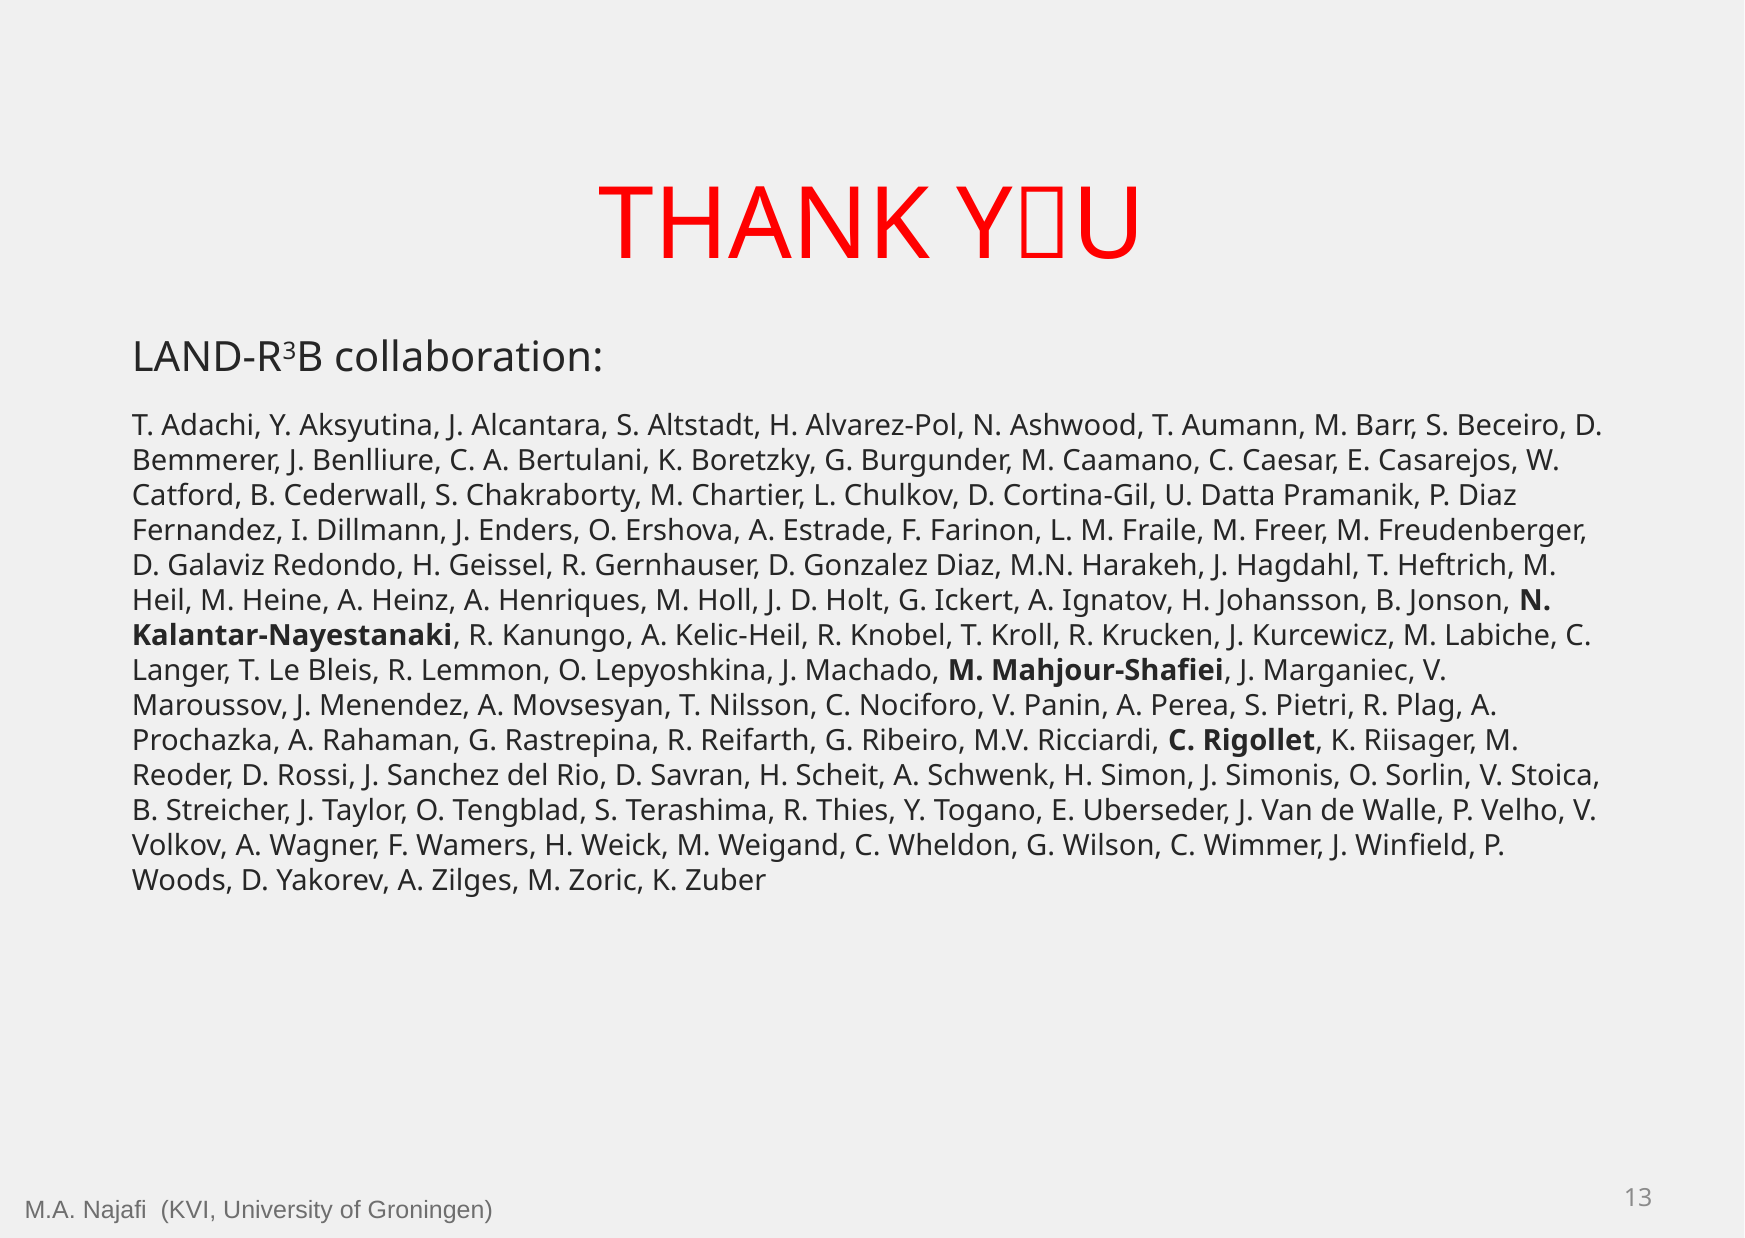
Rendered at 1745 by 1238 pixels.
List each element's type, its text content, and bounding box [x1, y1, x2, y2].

title THANK YU [197, 124, 1548, 313]
text_box LAND-R3B collaboration: T. Adachi, Y. Aksyutina, J. Alcantara, S. Altstadt, H. Alvarez-Pol, N. Ashwood, T. Aumann, M. Barr, S. Beceiro, D. Bemmerer, J. Benlliure, C. A. Bertulani, K. Boretzky, G. Burgunder, M. Caamano, C. Caesar, E. Casarejos, W. Catford, B. Cederwall, S. Chakraborty, M. Chartier, L. Chulkov, D. Cortina-Gil, U. Datta Pramanik, P. Diaz Fernandez, I. Dillmann, J. Enders, O. Ershova, A. Estrade, F. Farinon, L. M. Fraile, M. Freer, M. Freudenberger, D. Galaviz Redondo, H. Geissel, R. Gernhauser, D. Gonzalez Diaz, M.N. Harakeh, J. Hagdahl, T. Heftrich, M. Heil, M. Heine, A. Heinz, A. Henriques, M. Holl, J. D. Holt, G. Ickert, A. Ignatov, H. Johansson, B. Jonson, N. Kalantar-Nayestanaki, R. Kanungo, A. Kelic-Heil, R. Knobel, T. Kroll, R. Krucken, J. Kurcewicz, M. Labiche, C. Langer, T. Le Bleis, R. Lemmon, O. Lepyoshkina, J. Machado, M. Mahjour-Shafiei, J. Marganiec, V. Maroussov, J. Menendez, A. Movsesyan, T. Nilsson, C. Nociforo, V. Panin, A. Perea, S. Pietri, R. Plag, A. Prochazka, A. Rahaman, G. Rastrepina, R. Reifarth, G. Ribeiro, M.V. Ricciardi, C. Rigollet, K. Riisager, M. Reoder, D. Rossi, J. Sanchez del Rio, D. Savran, H. Scheit, A. Schwenk, H. Simon, J. Simonis, O. Sorlin, V. Stoica, B. Streicher, J. Taylor, O. Tengblad, S. Terashima, R. Thies, Y. Togano, E. Uberseder, J. Van de Walle, P. Velho, V. Volkov, A. Wagner, F. Wamers, H. Weick, M. Weigand, C. Wheldon, G. Wilson, C. Wimmer, J. Winﬁeld, P. Woods, D. Yakorev, A. Zilges, M. Zoric, K. Zuber [117, 322, 1621, 904]
slide_number 13 [1261, 1165, 1669, 1232]
